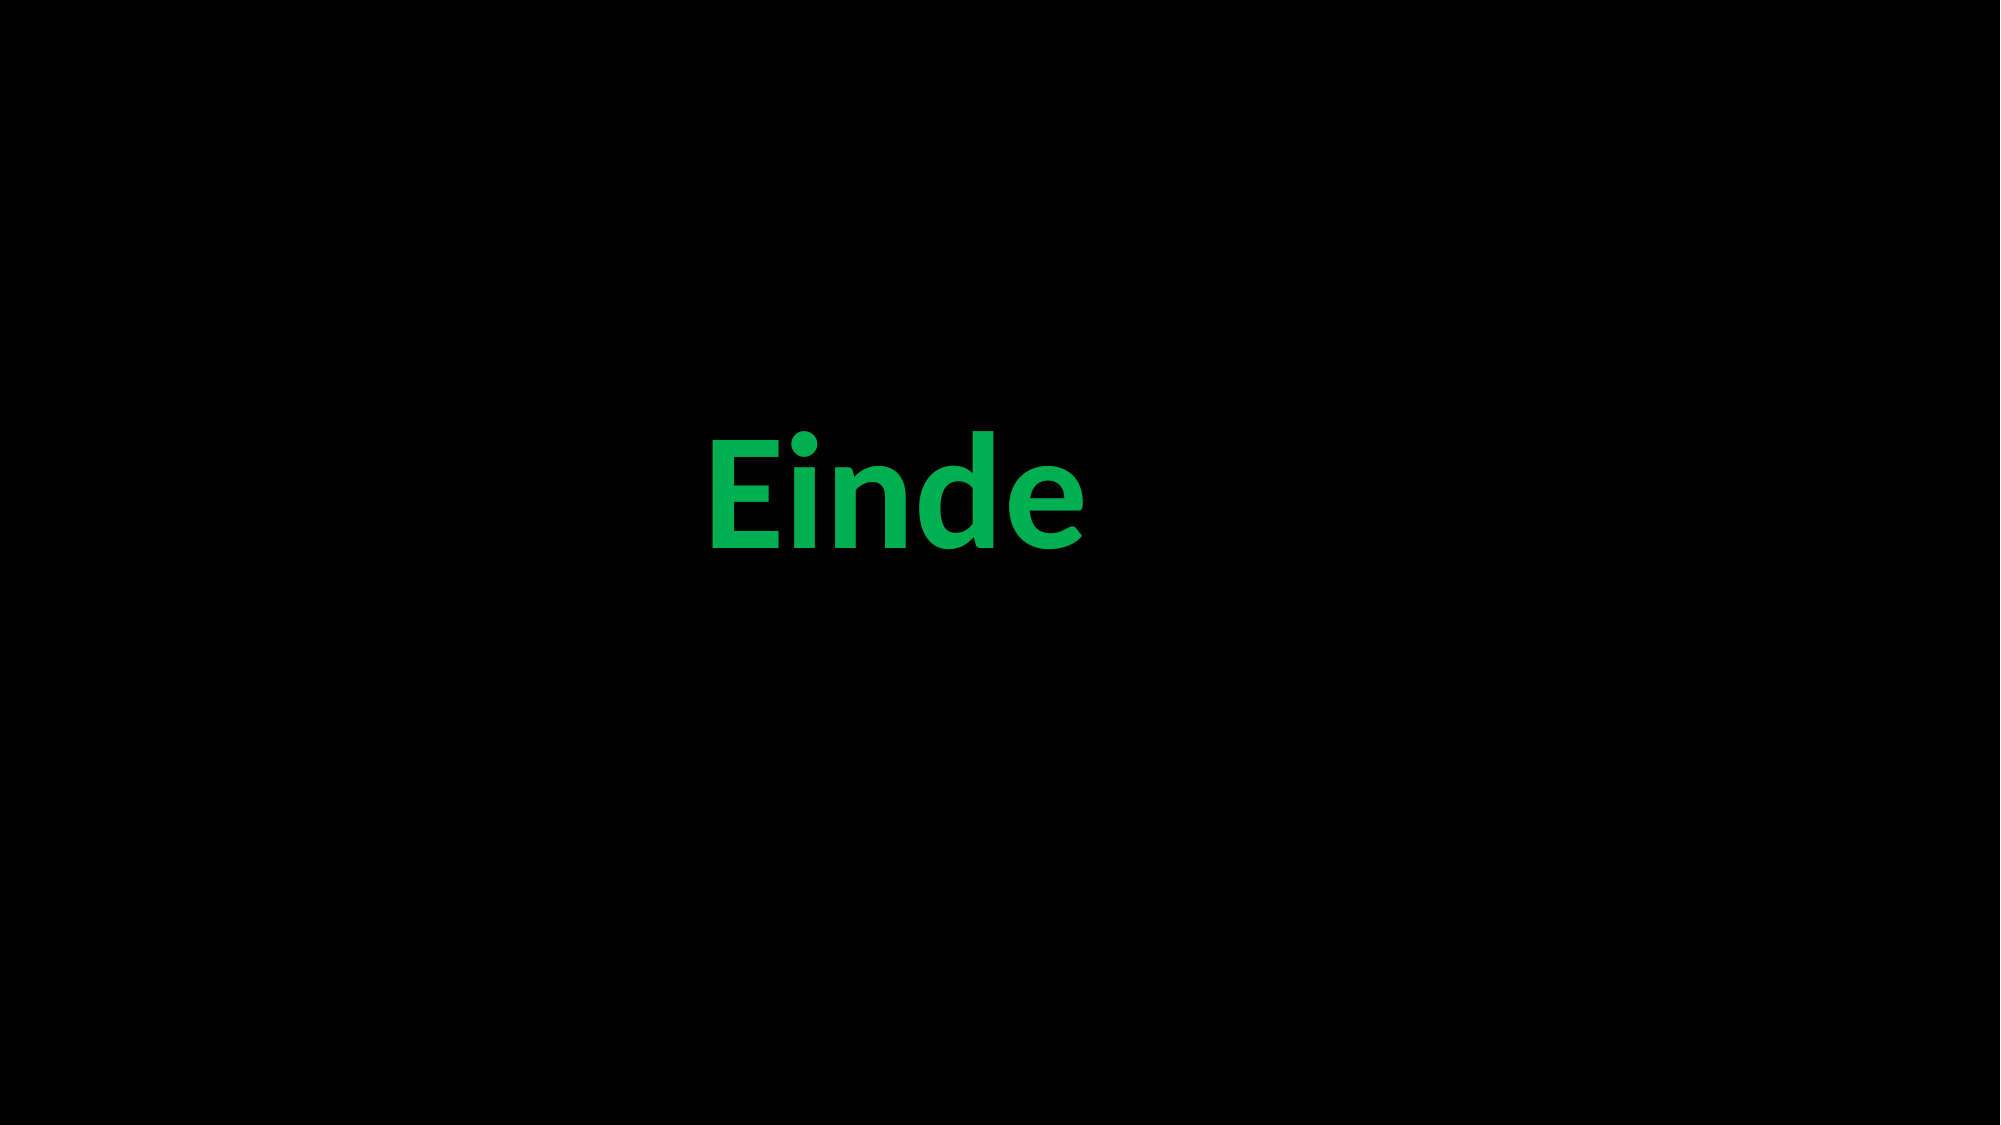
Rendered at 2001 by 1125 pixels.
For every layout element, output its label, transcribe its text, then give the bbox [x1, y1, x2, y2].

text_box Einde [500, 374, 1292, 589]
